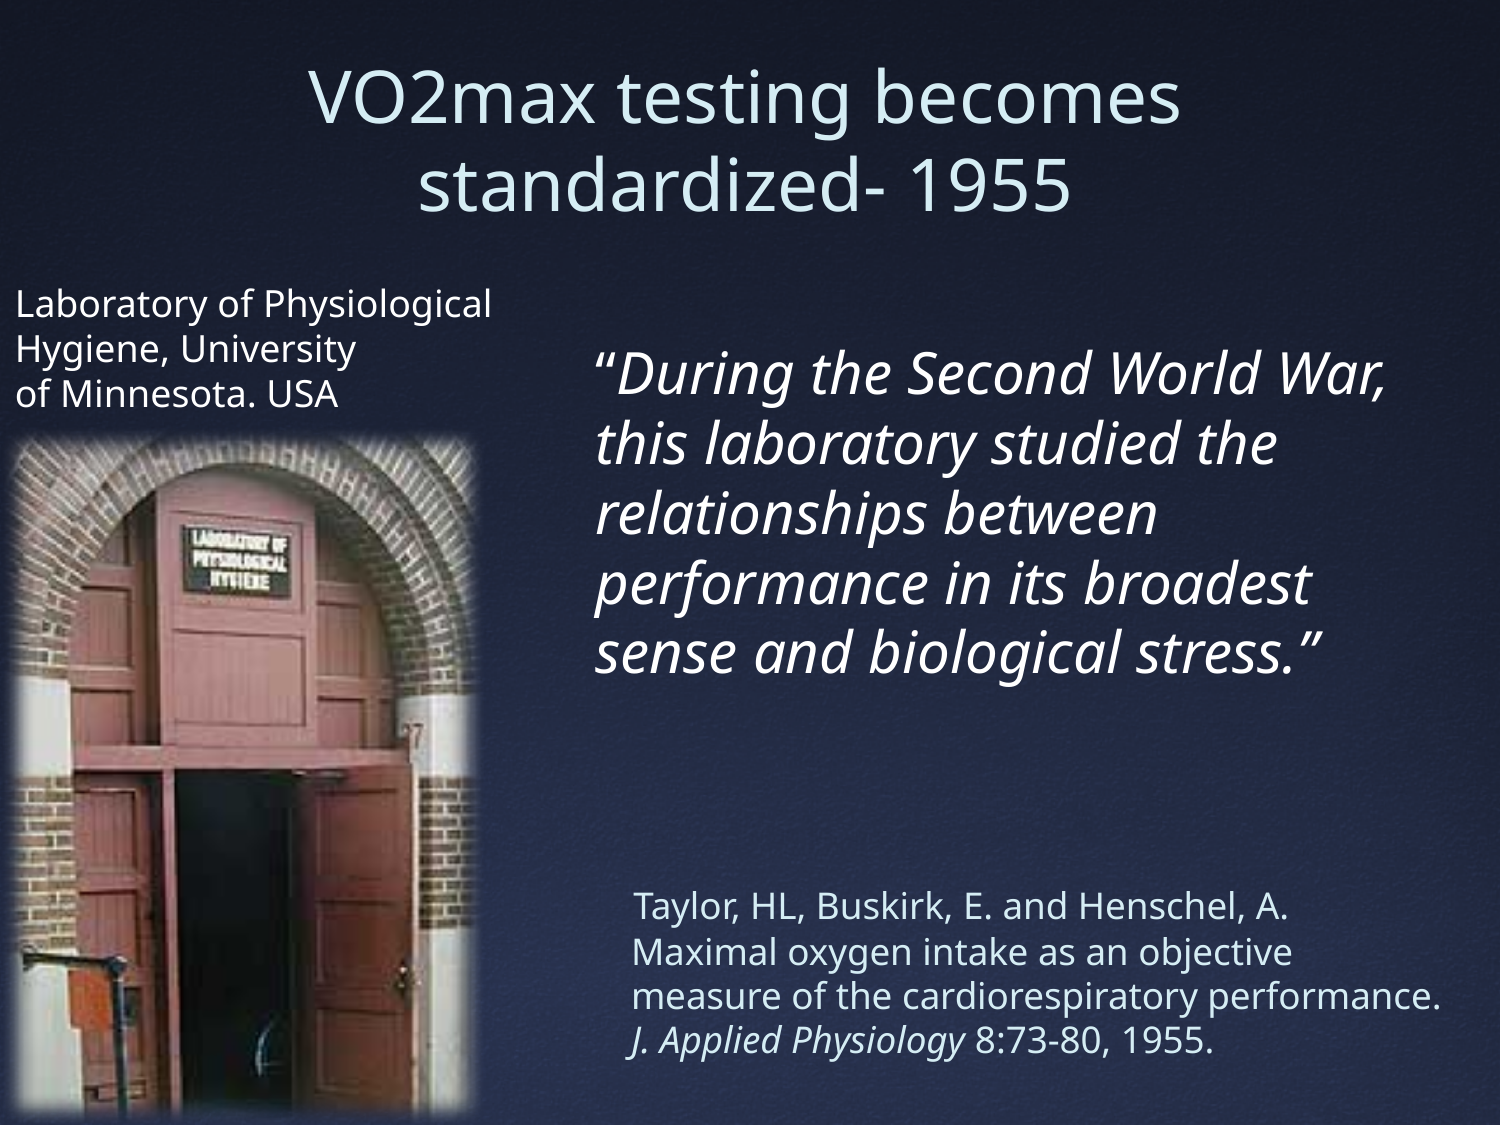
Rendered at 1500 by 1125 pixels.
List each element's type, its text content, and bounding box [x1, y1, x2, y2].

title VO2max testing becomes standardized- 1955 [52, 25, 1439, 251]
text_box “During the Second World War, this laboratory studied the relationships between performance in its broadest sense and biological stress.” [580, 328, 1500, 694]
text_box Laboratory of Physiological Hygiene, University of Minnesota. USA [0, 272, 562, 423]
picture [0, 425, 485, 1125]
list Taylor, HL, Buskirk, E. and Henschel, A. Maximal oxygen intake as an objective measure of the cardiorespiratory performance. J. Applied Physiology 8:73-80, 1955. [547, 866, 1468, 1103]
